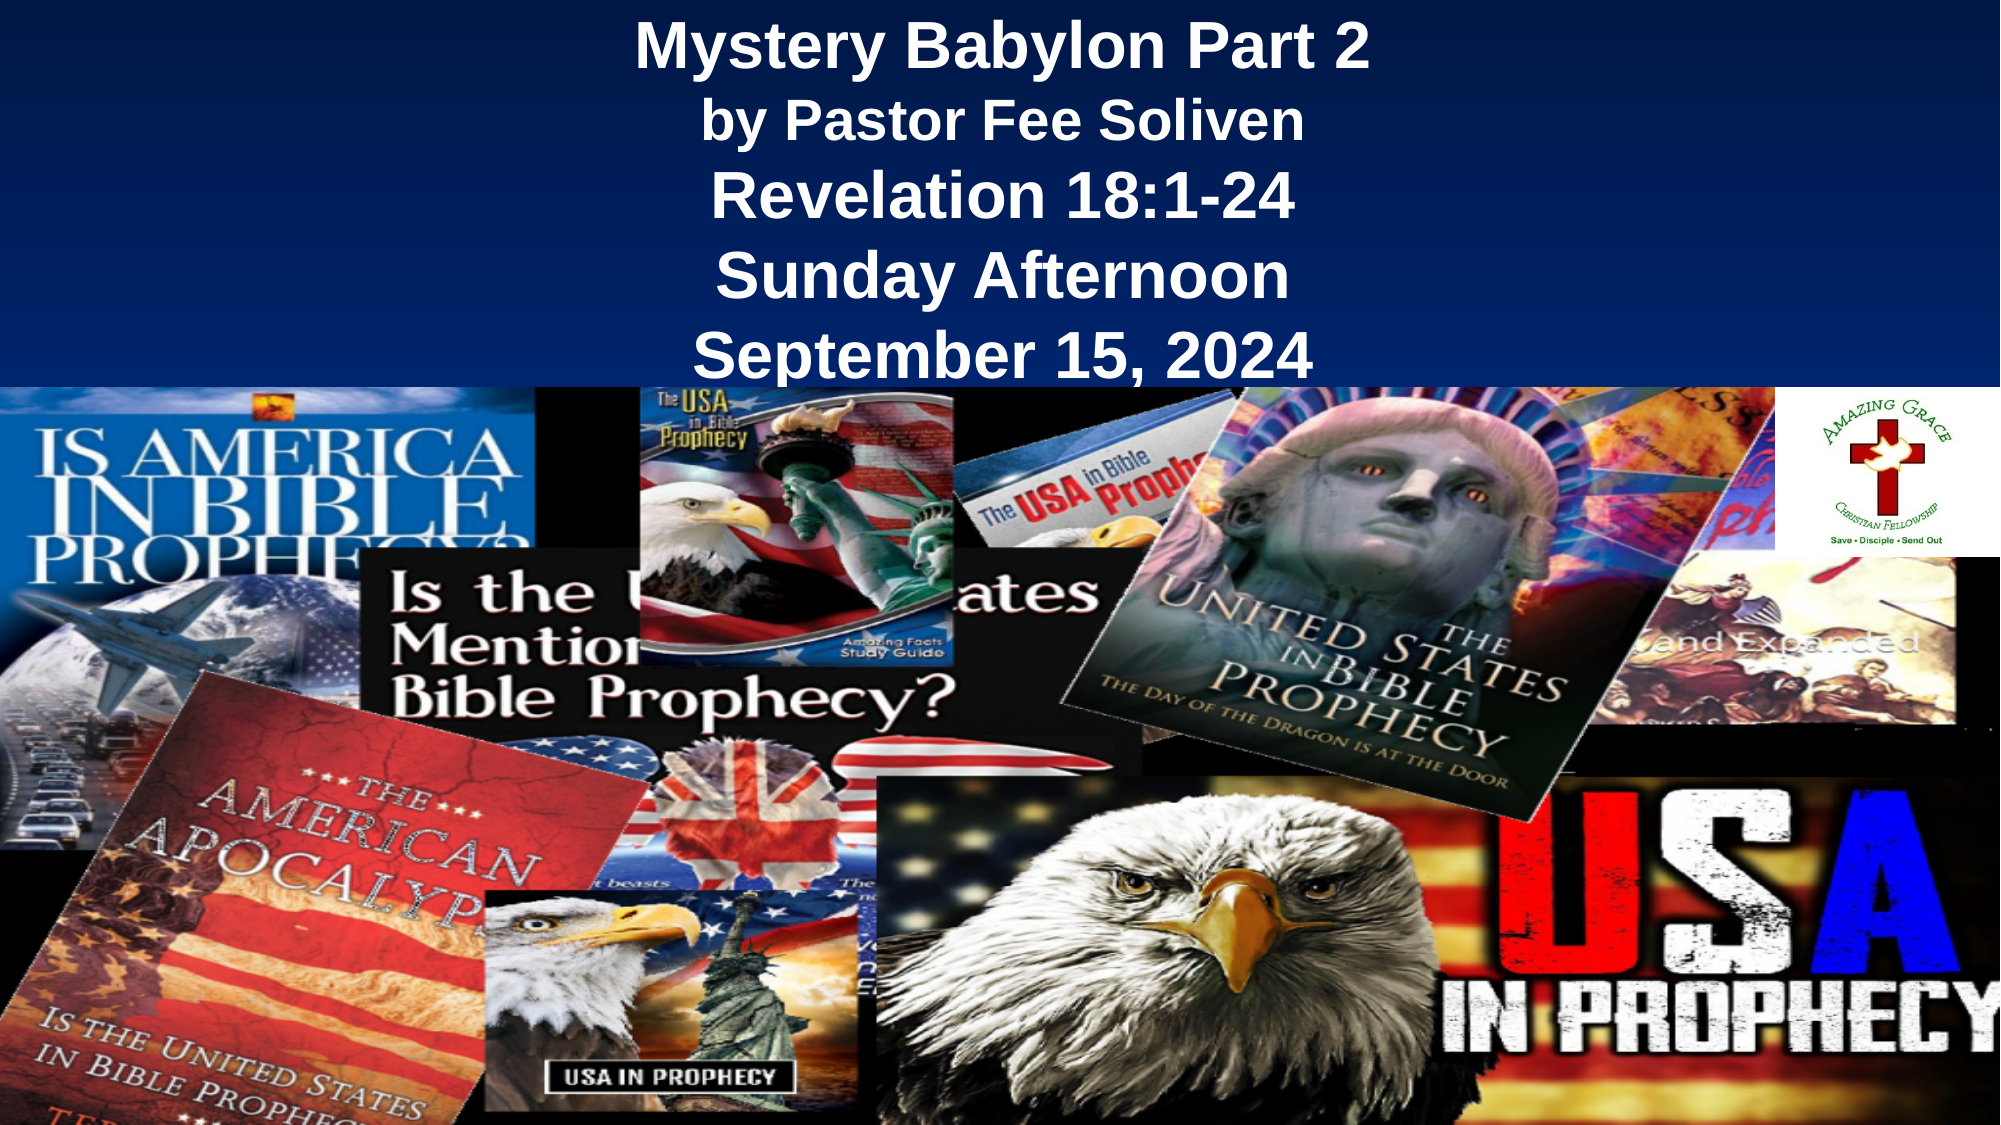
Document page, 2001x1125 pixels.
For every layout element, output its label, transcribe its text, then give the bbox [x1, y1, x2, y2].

text_box Mystery Babylon Part 2 by Pastor Fee Soliven Revelation 18:1-24 Sunday Afternoon September 15, 2024 [290, 0, 1716, 386]
picture [0, 387, 2000, 1125]
